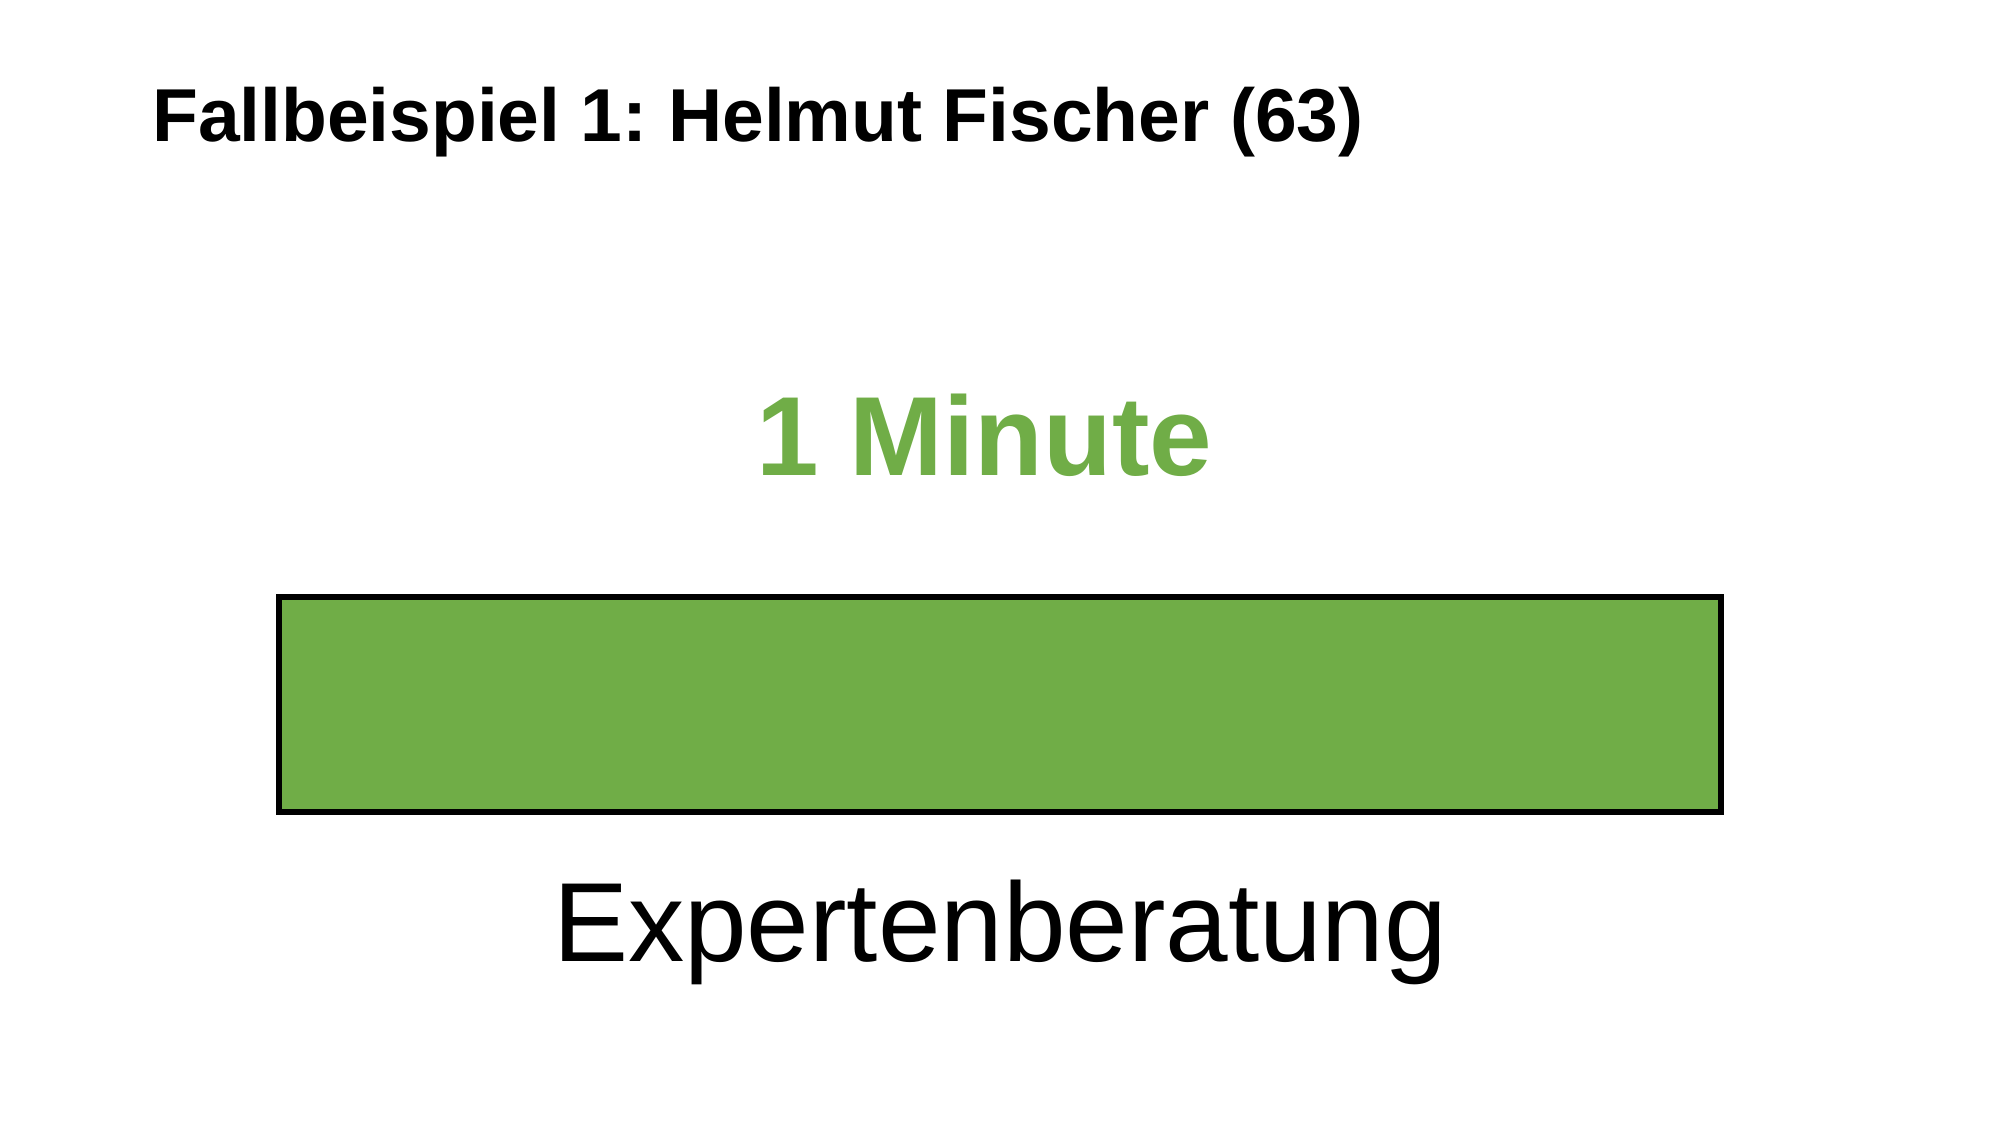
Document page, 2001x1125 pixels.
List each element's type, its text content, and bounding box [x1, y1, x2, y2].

title 1 Minute Expertenberatung [137, 573, 1863, 791]
text_box Fallbeispiel 1: Helmut Fischer (63) [137, 59, 1863, 174]
text_box [278, 596, 1722, 813]
